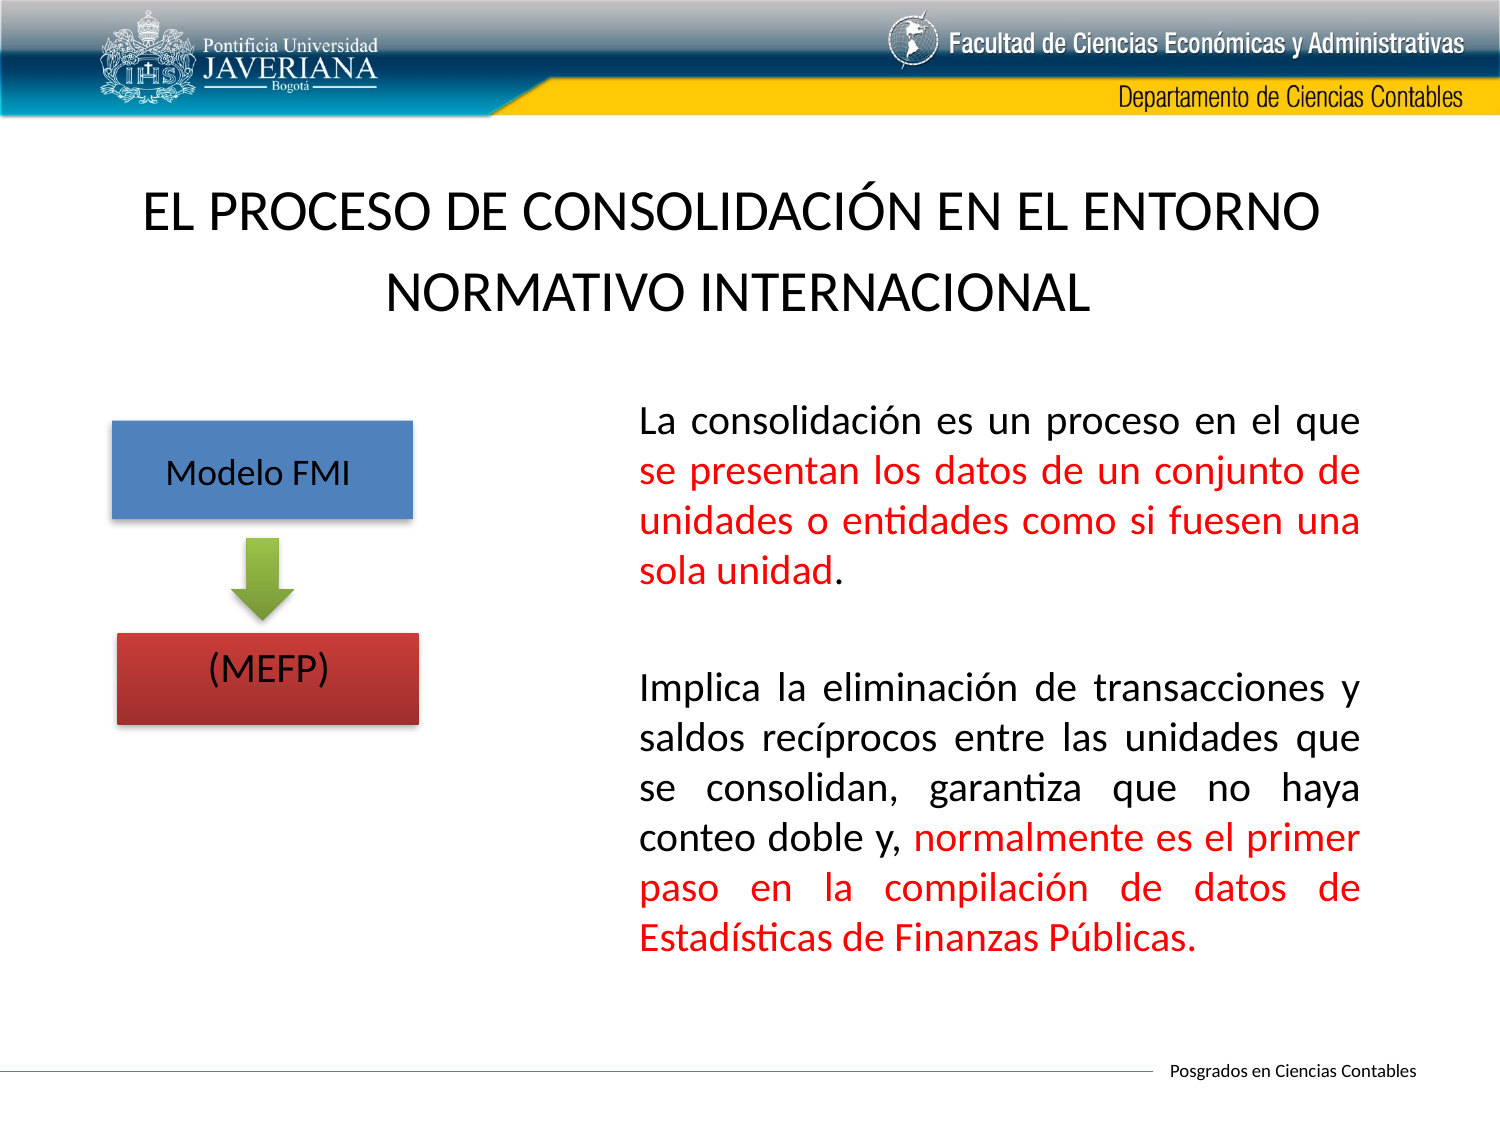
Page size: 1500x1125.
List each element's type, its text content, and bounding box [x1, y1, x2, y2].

list EL PROCESO DE CONSOLIDACIÓN EN EL ENTORNO NORMATIVO INTERNACIONAL [46, 164, 1430, 305]
text_box La consolidación es un proceso en el que se presentan los datos de un conjunto de unidades o entidades como si fuesen una sola unidad. Implica la eliminación de transacciones y saldos recíprocos entre las unidades que se consolidan, garantiza que no haya conteo doble y, normalmente es el primer paso en la compilación de datos de Estadísticas de Finanzas Públicas. [549, 385, 1376, 563]
text_box Modelo FMI [110, 419, 415, 521]
text_box [231, 538, 294, 621]
picture [283, 84, 295, 92]
picture [0, 0, 1500, 1125]
text_box (MEFP) [117, 633, 419, 725]
